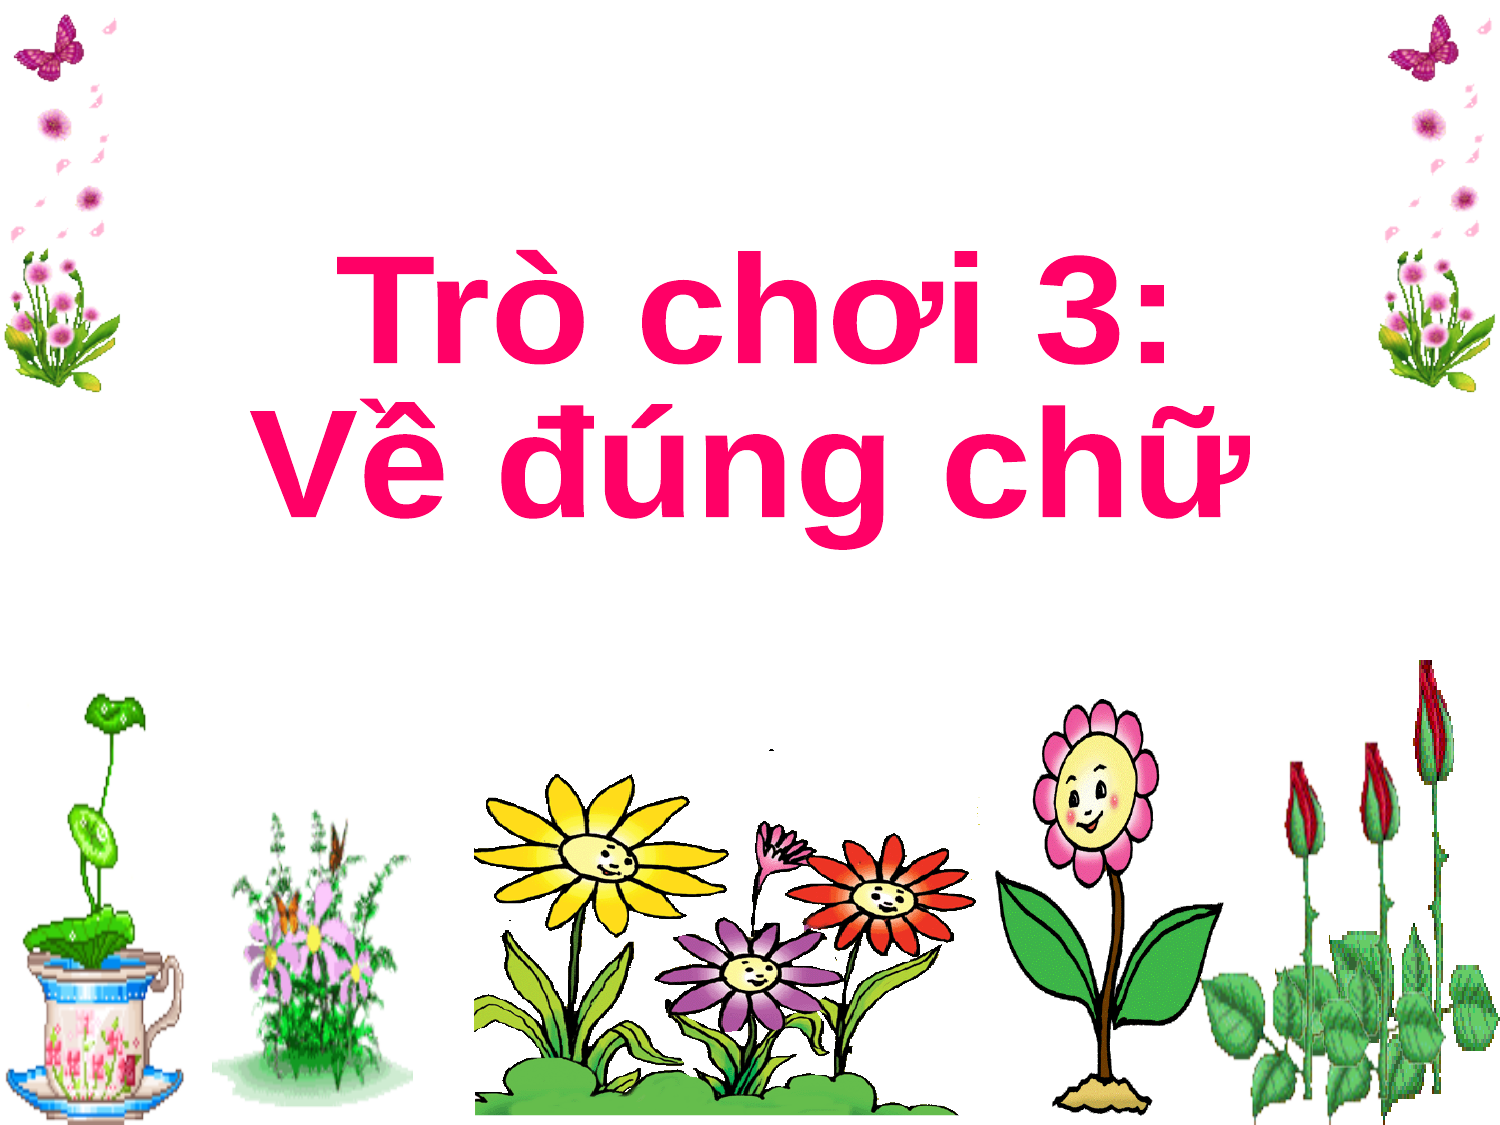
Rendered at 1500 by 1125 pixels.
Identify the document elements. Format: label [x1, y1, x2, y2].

picture [474, 562, 1500, 1125]
picture [1374, 0, 1500, 402]
picture [212, 762, 413, 1125]
picture [0, 512, 195, 1125]
picture [0, 0, 125, 402]
